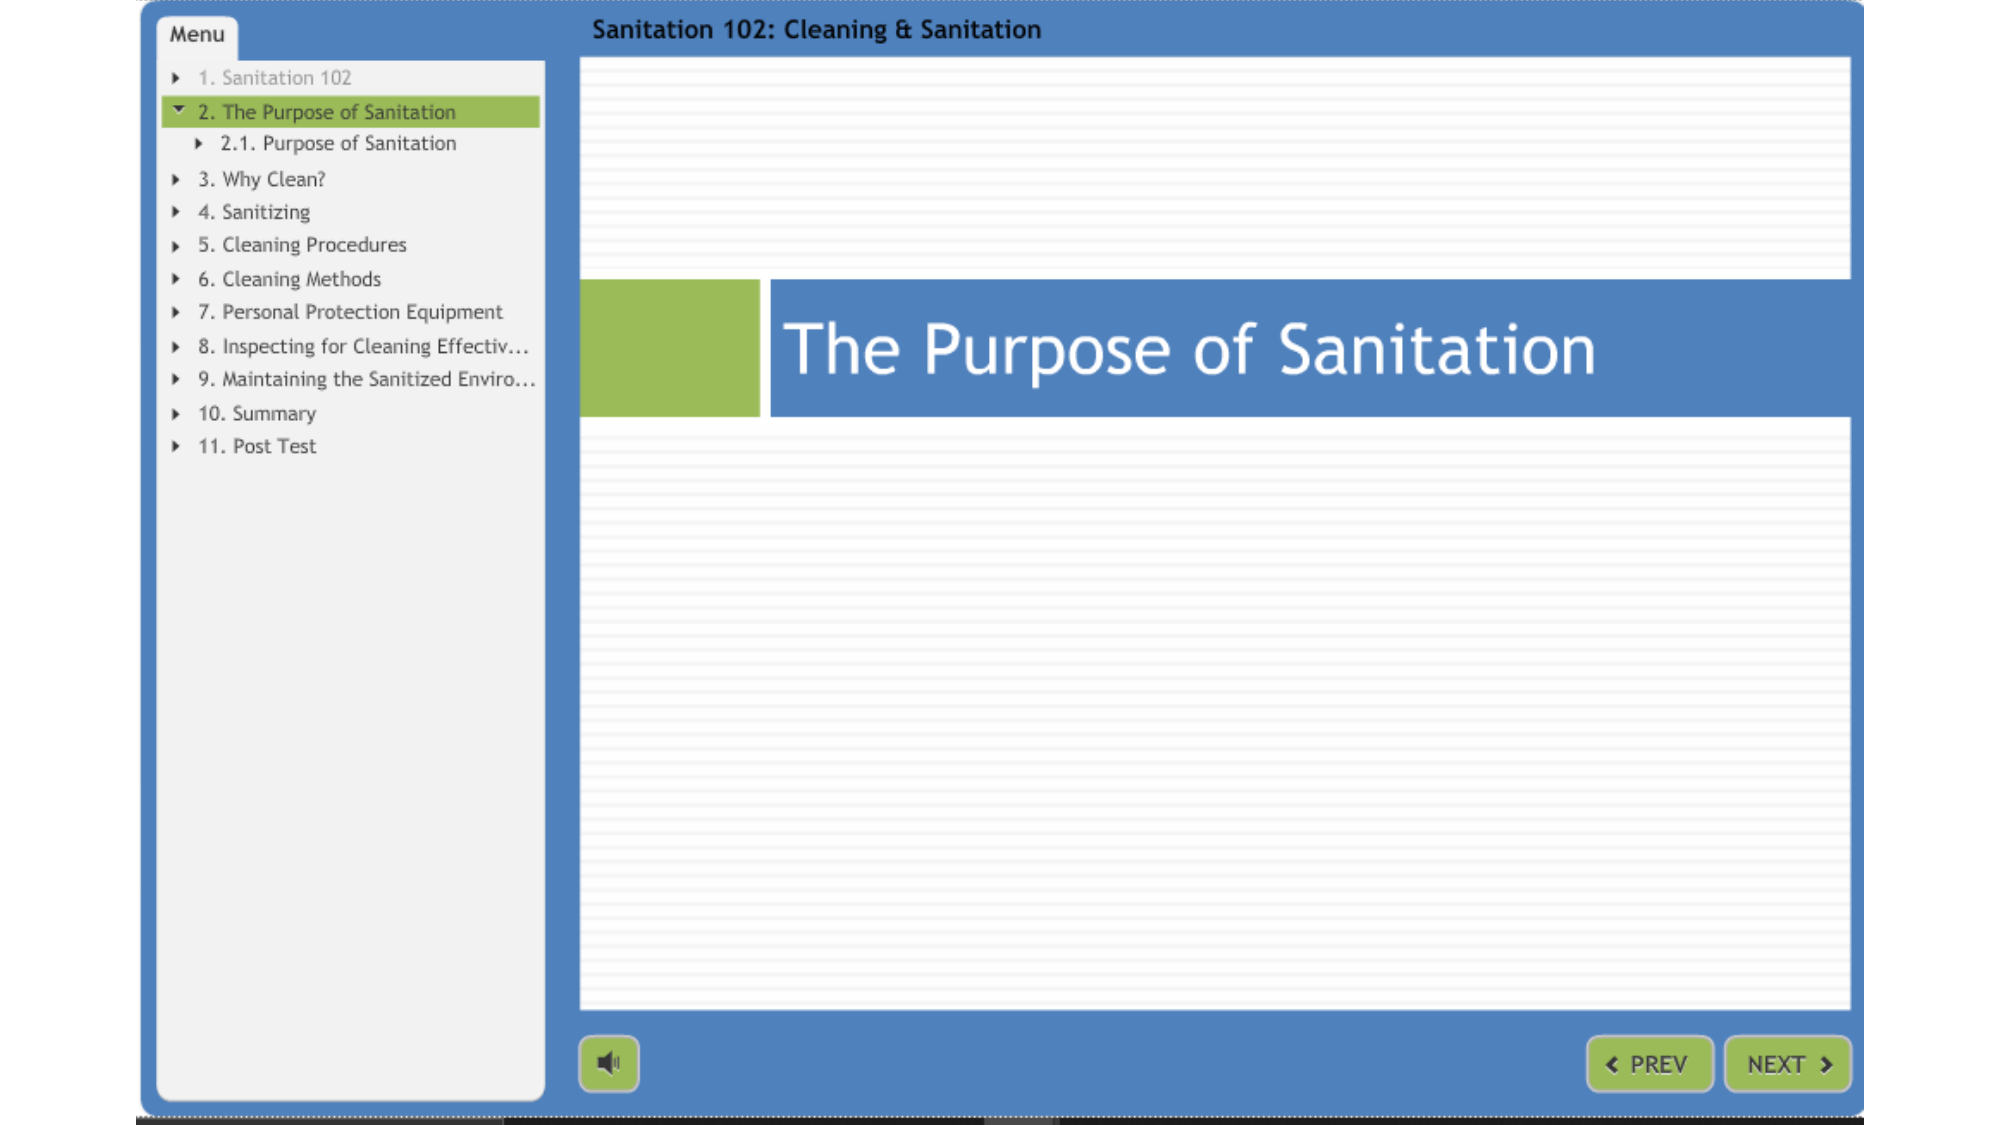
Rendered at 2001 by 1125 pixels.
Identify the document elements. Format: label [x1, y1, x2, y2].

picture [136, 0, 1864, 1125]
